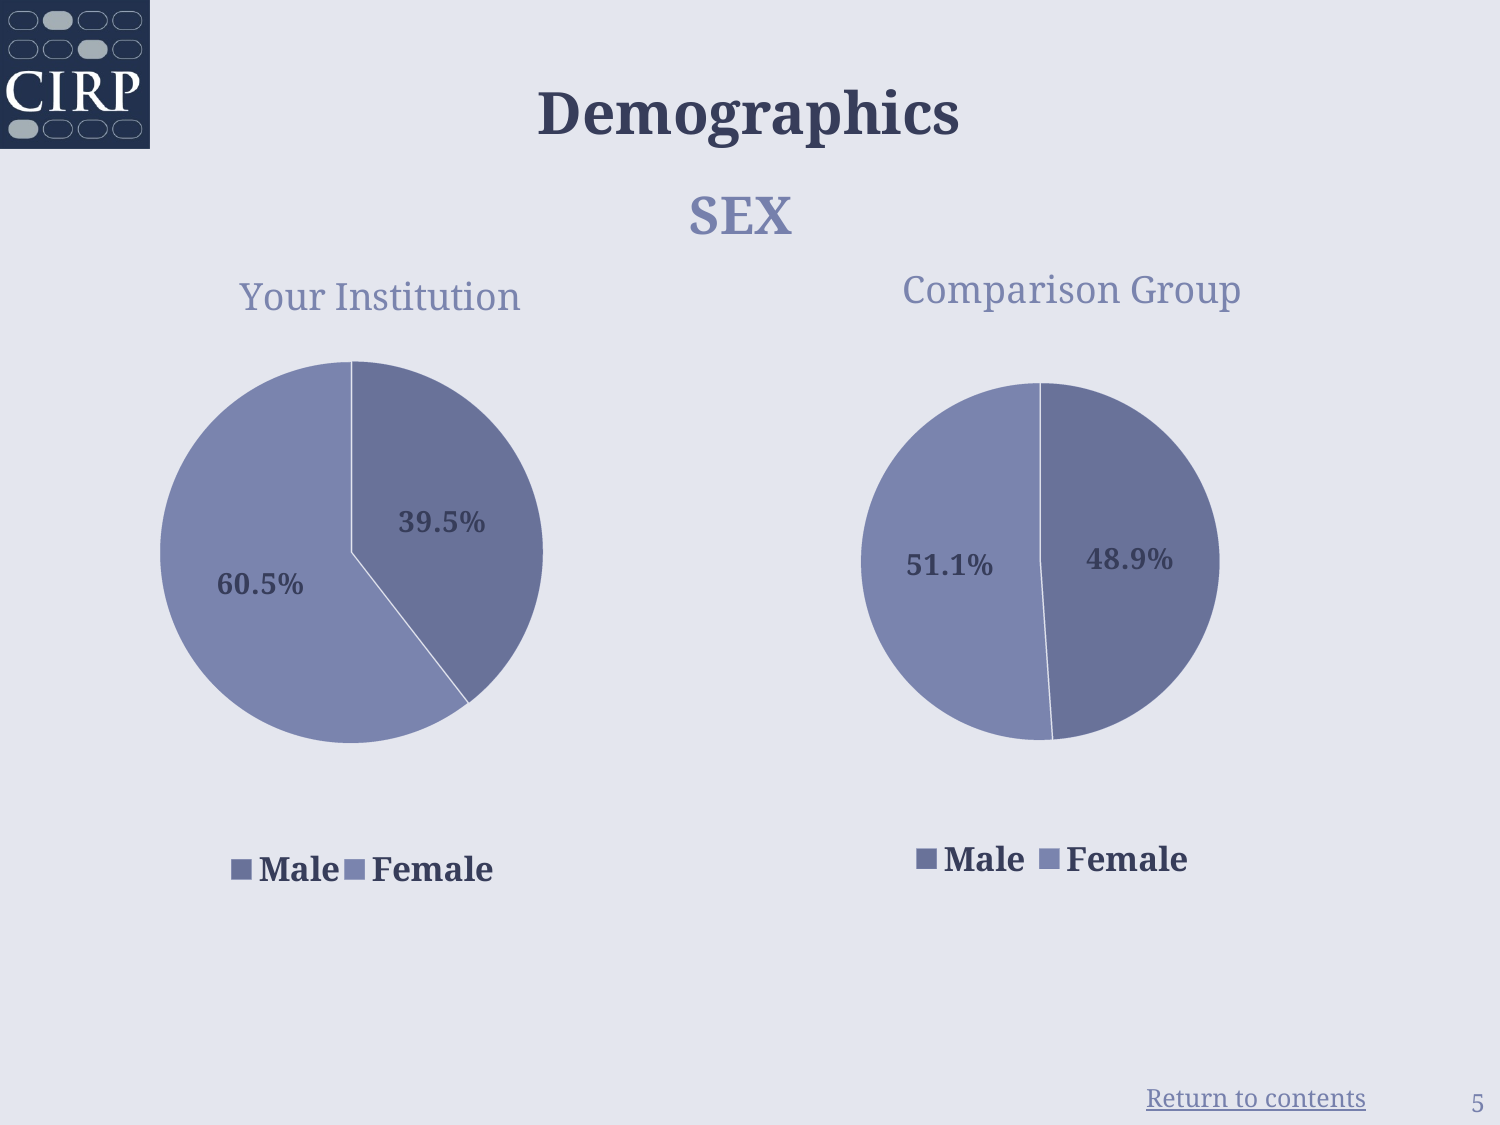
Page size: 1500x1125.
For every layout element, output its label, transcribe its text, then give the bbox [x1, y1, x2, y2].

slide_number 5 [1449, 1049, 1500, 1125]
text_box SEX [674, 174, 813, 253]
title Demographics [0, 36, 1500, 225]
chart [762, 255, 1426, 993]
chart [99, 224, 701, 1013]
picture [0, 0, 150, 36]
